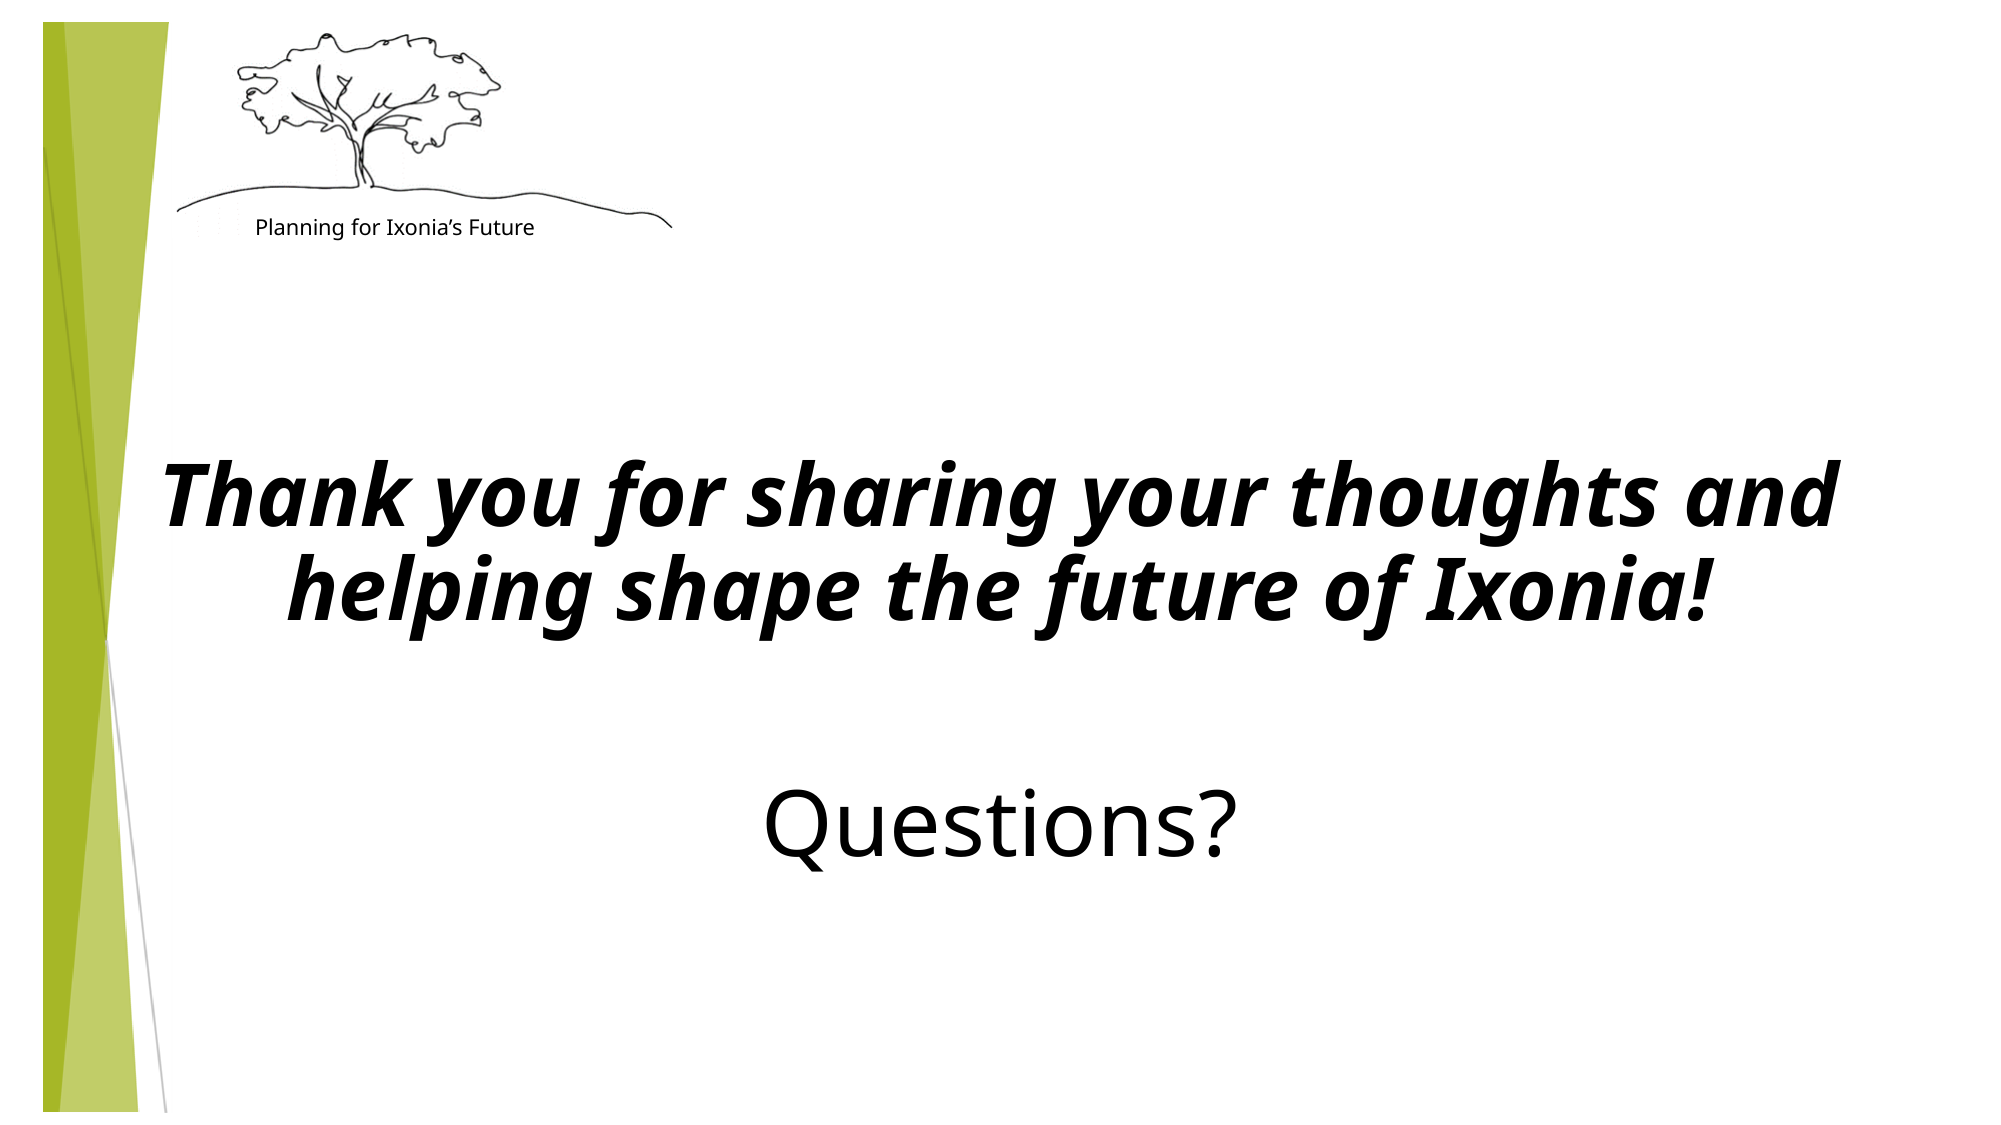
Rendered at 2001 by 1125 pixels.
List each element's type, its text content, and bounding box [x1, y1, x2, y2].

picture [0, 22, 677, 1113]
list Thank you for sharing your thoughts and helping shape the future of Ixonia! [137, 443, 1863, 706]
title Questions? [474, 717, 1526, 936]
